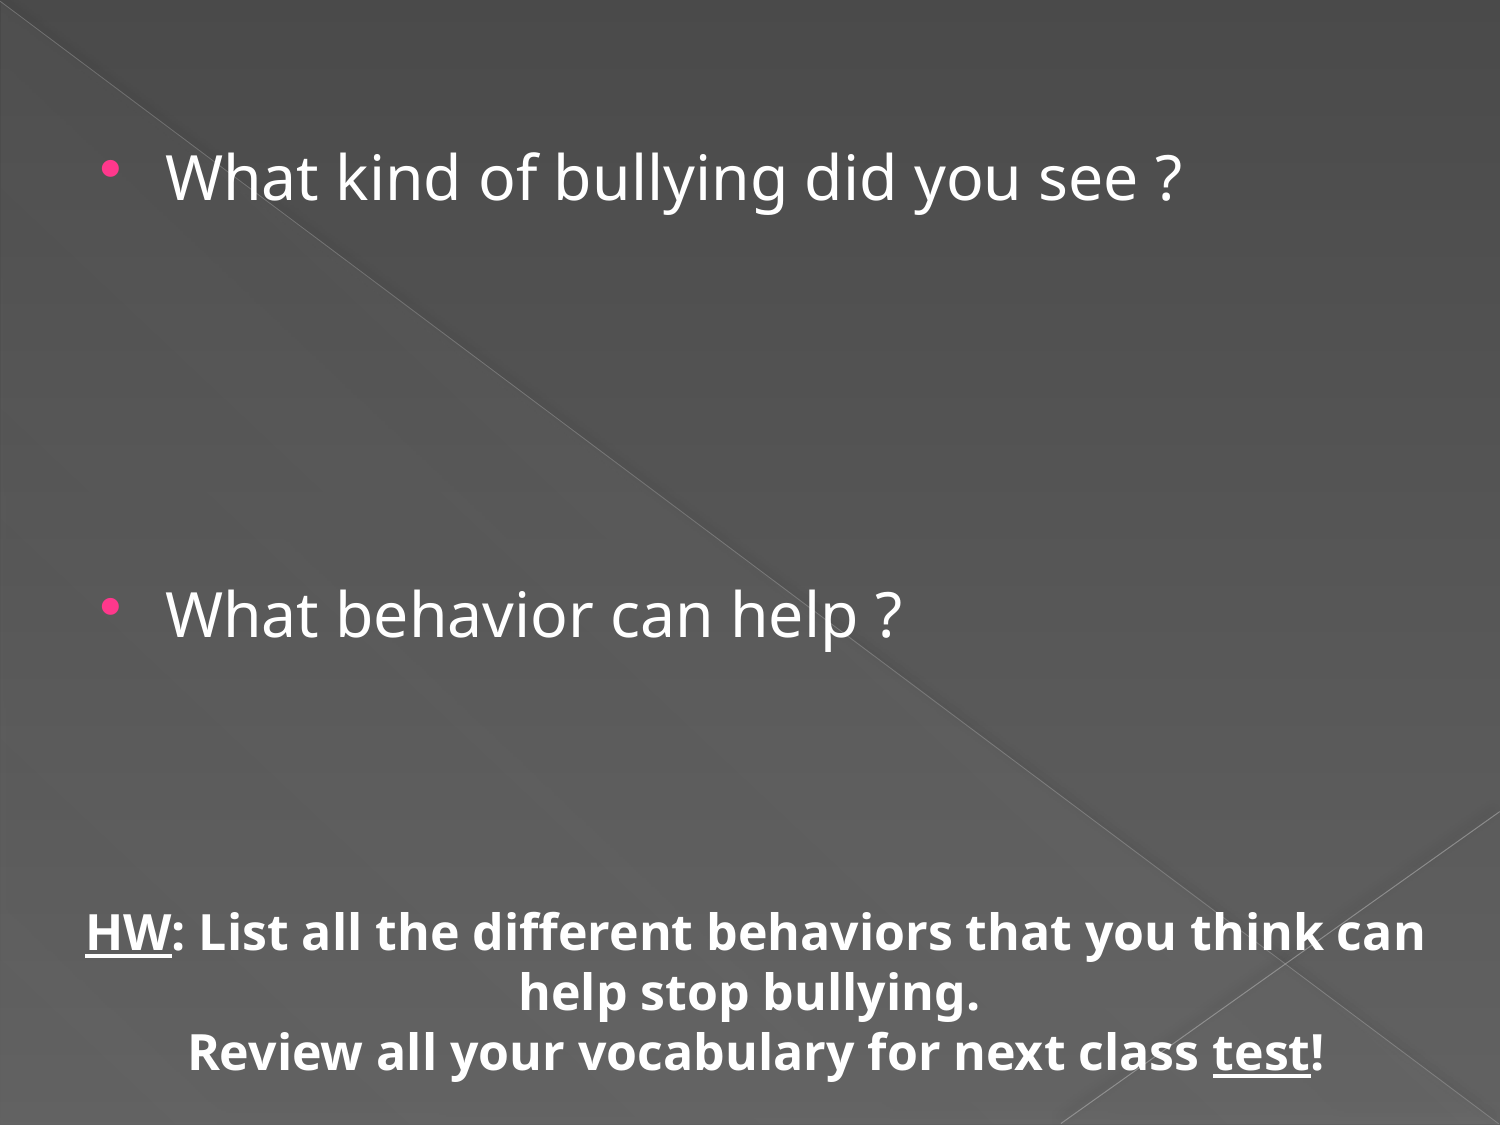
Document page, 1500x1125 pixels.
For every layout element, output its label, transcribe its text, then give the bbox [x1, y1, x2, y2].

list What kind of bullying did you see ? What behavior can help ? [76, 42, 1427, 893]
text_box HW: List all the different behaviors that you think can help stop bullying. Review all your vocabulary for next class test! [41, 893, 1471, 1088]
